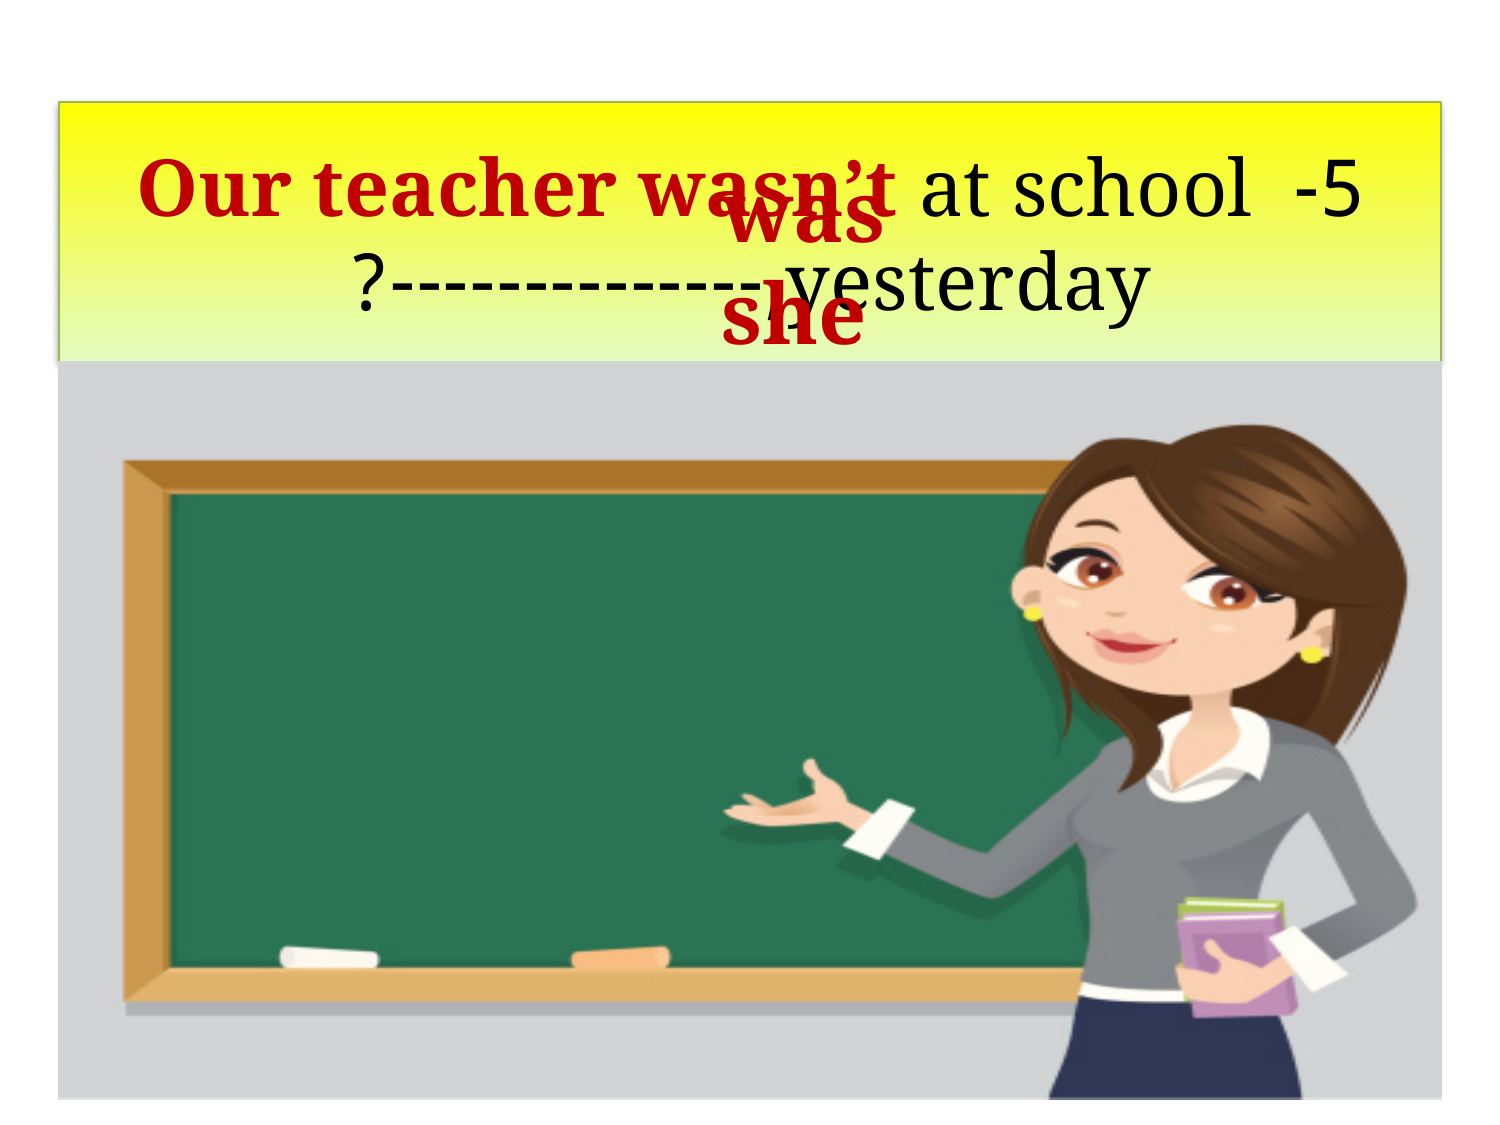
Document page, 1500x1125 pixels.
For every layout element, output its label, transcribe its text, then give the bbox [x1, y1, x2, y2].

picture [58, 361, 1442, 1100]
title 5- Our teacher wasn’t at school yesterday,--------------? [58, 101, 1442, 361]
text_box was she [700, 217, 1069, 302]
